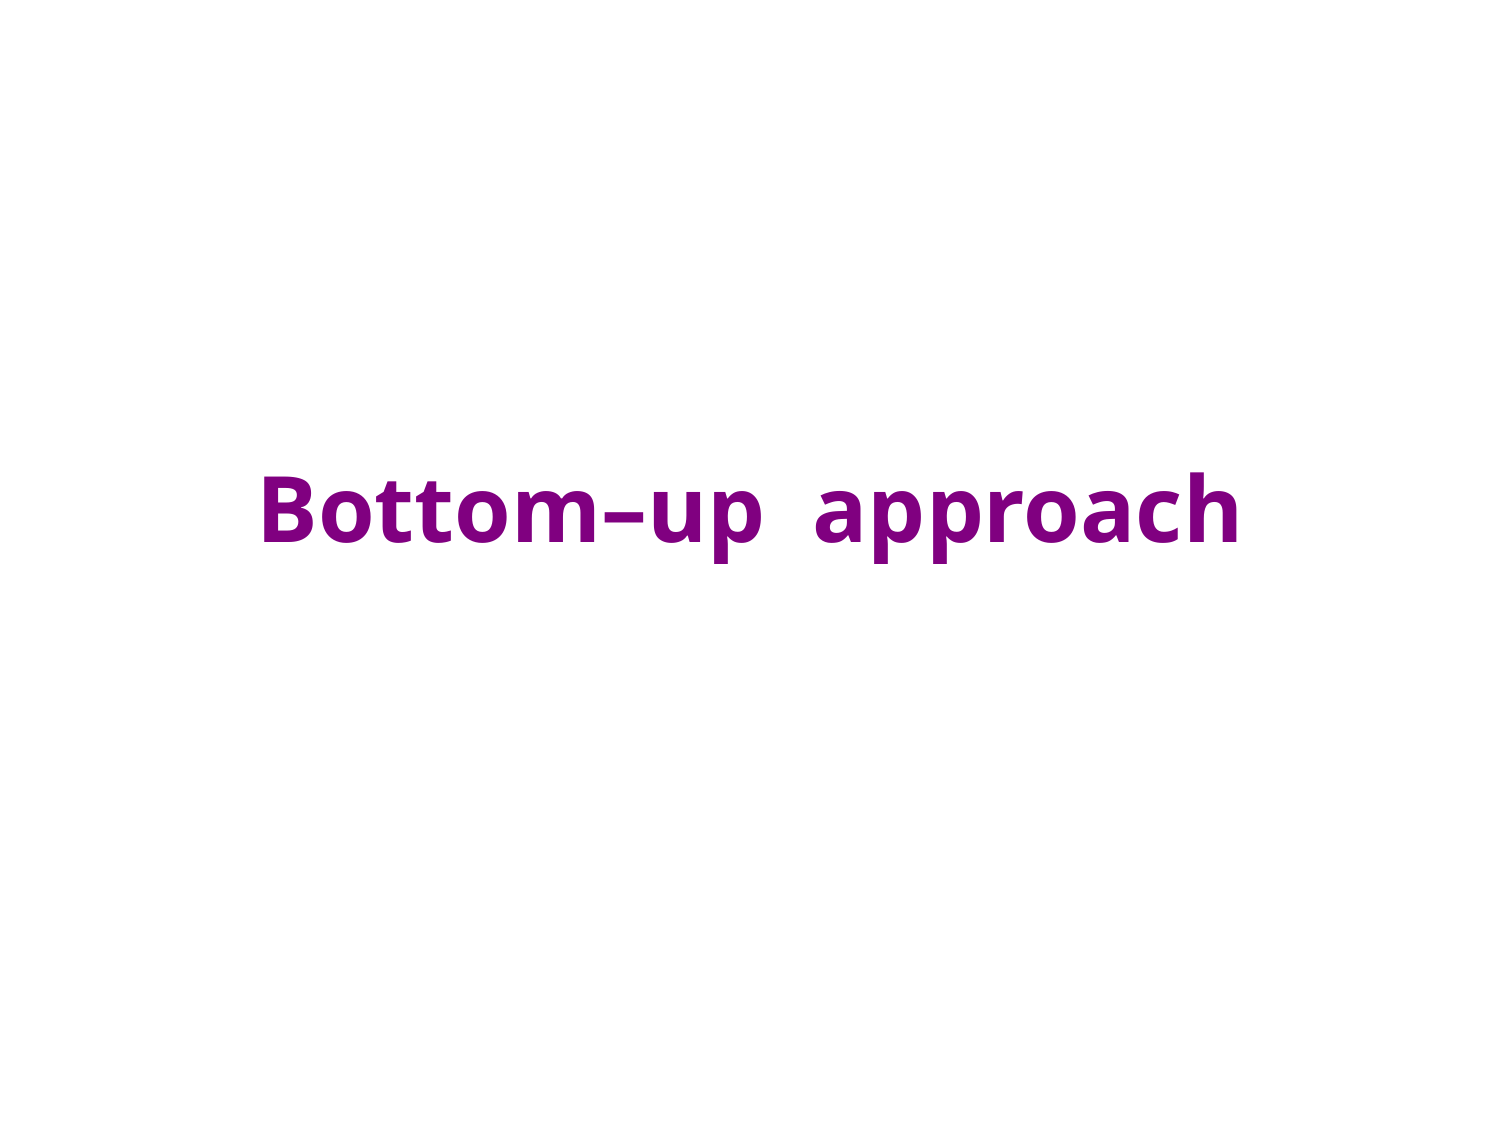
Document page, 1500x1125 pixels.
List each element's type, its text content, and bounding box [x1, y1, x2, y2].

text_box Bottom–up approach [241, 443, 1259, 568]
